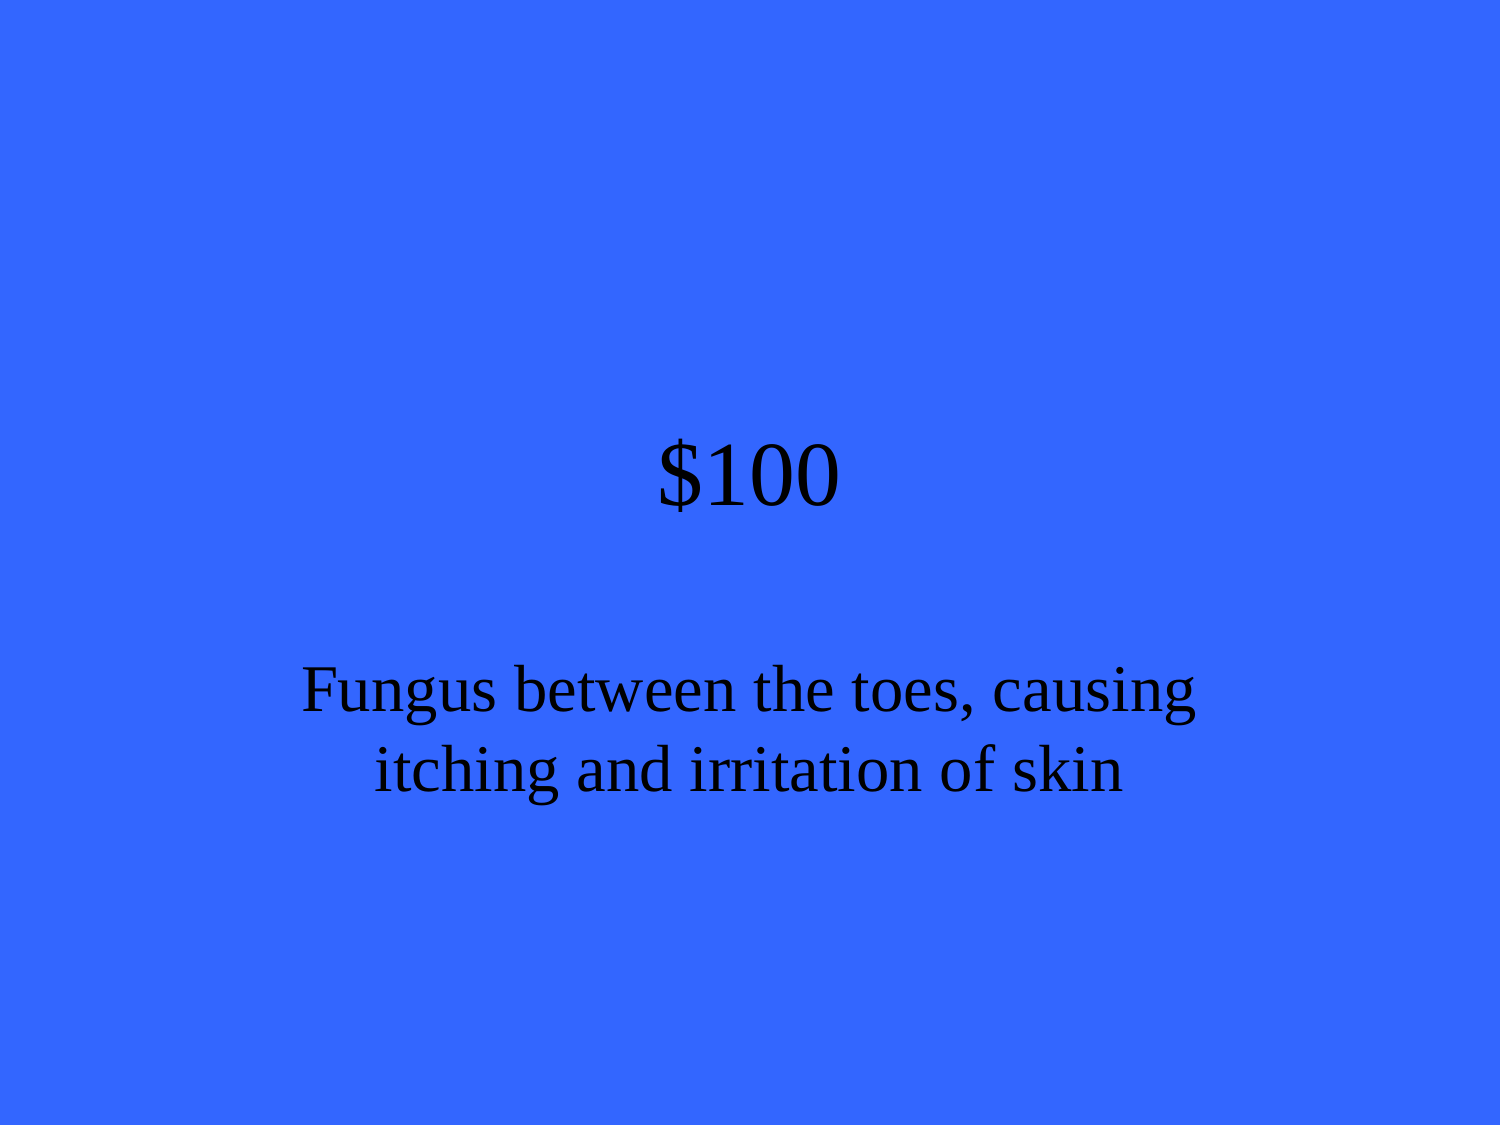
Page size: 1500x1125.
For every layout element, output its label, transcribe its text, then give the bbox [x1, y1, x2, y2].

subtitle Fungus between the toes, causing itching and irritation of skin [224, 637, 1276, 926]
title $100 [112, 374, 1388, 563]
